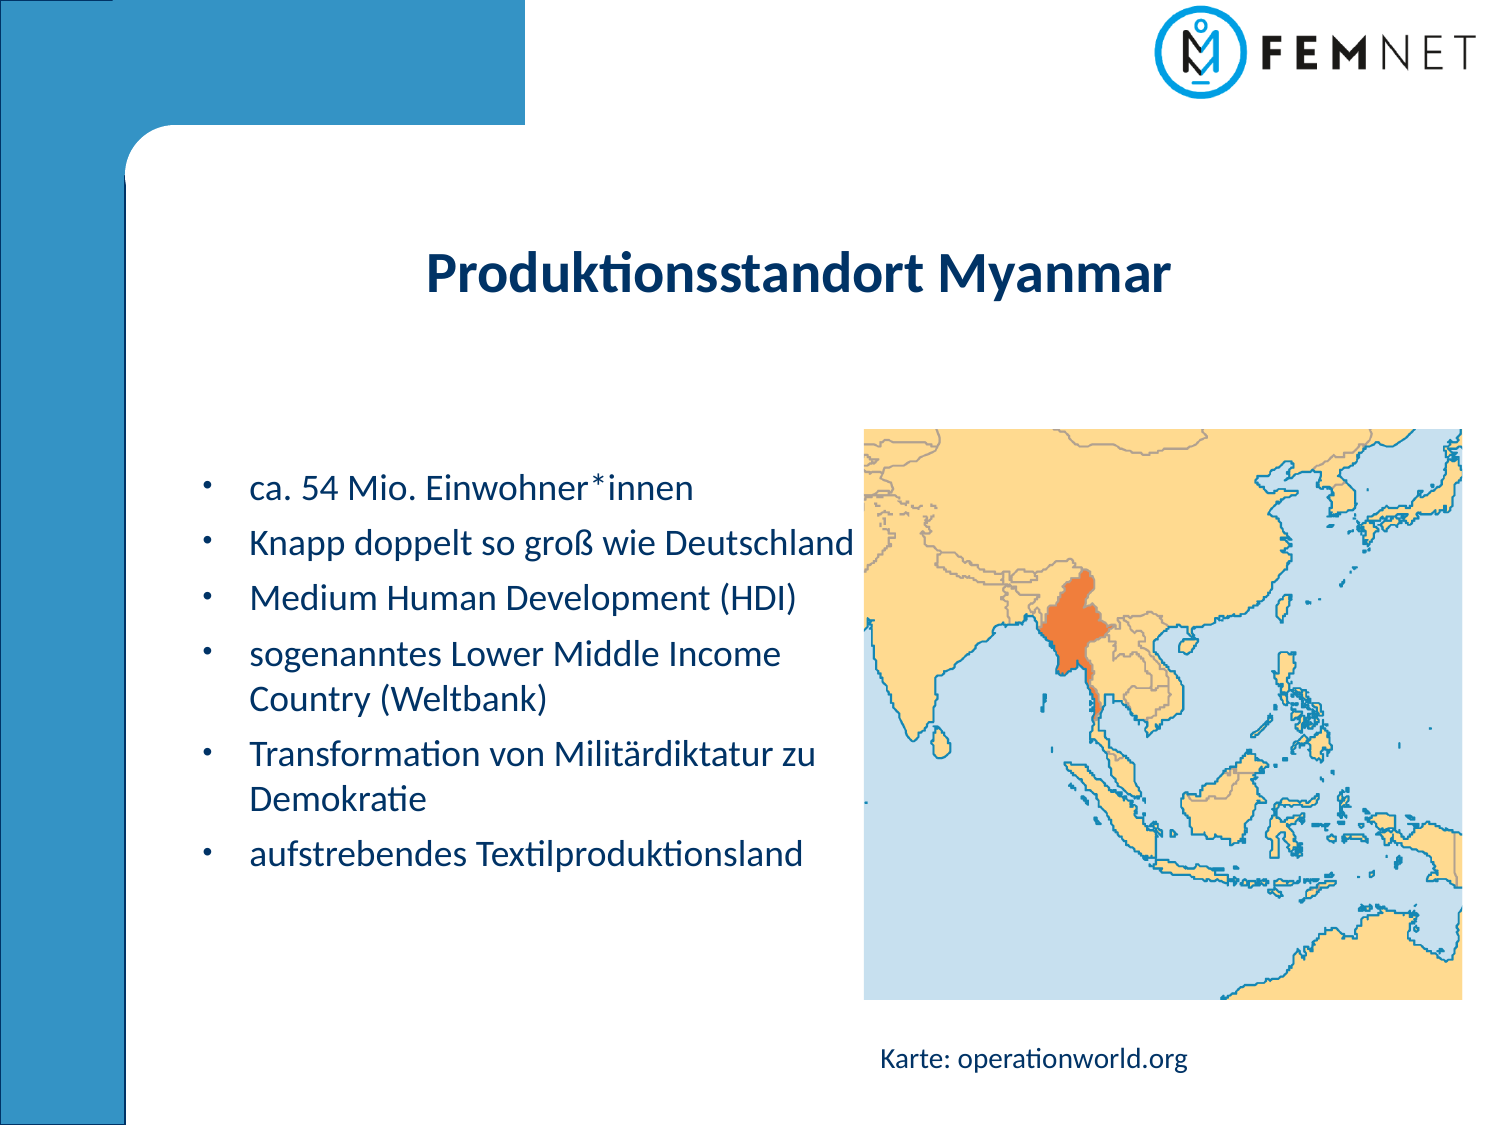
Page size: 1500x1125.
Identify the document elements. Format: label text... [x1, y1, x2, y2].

picture [1149, 0, 1481, 105]
text_box Karte: operationworld.org [865, 1032, 1204, 1083]
picture [863, 429, 1463, 1000]
text_box Produktionsstandort Myanmar [150, 207, 1463, 313]
text_box ca. 54 Mio. Einwohner*innen Knapp doppelt so groß wie Deutschland Medium Human Development (HDI) sogenanntes Lower Middle Income Country (Weltbank) Transformation von Militärdiktatur zu Demokratie aufstrebendes Textilproduktionsland [187, 455, 1500, 1068]
